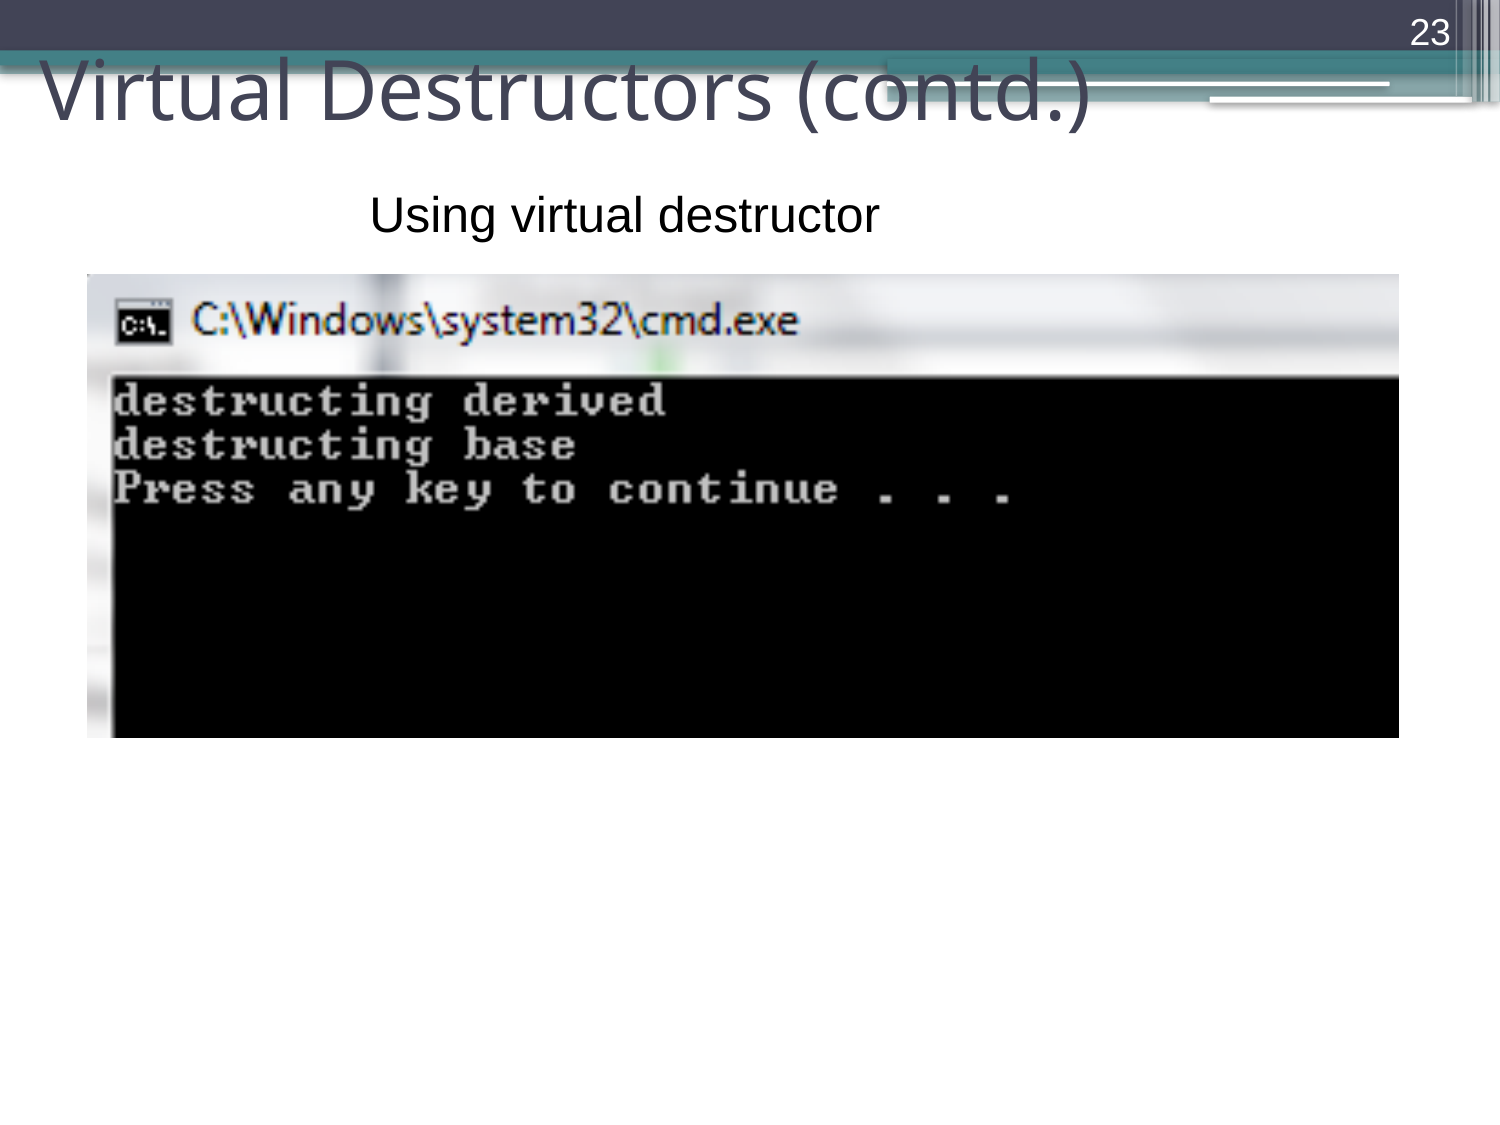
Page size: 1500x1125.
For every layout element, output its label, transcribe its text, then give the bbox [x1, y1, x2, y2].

slide_number 23 [1341, 0, 1466, 61]
footer [862, 100, 1080, 176]
text_box Using virtual destructor [350, 174, 900, 250]
title Virtual Destructors (contd.) [24, 0, 1375, 175]
picture [87, 274, 1399, 738]
